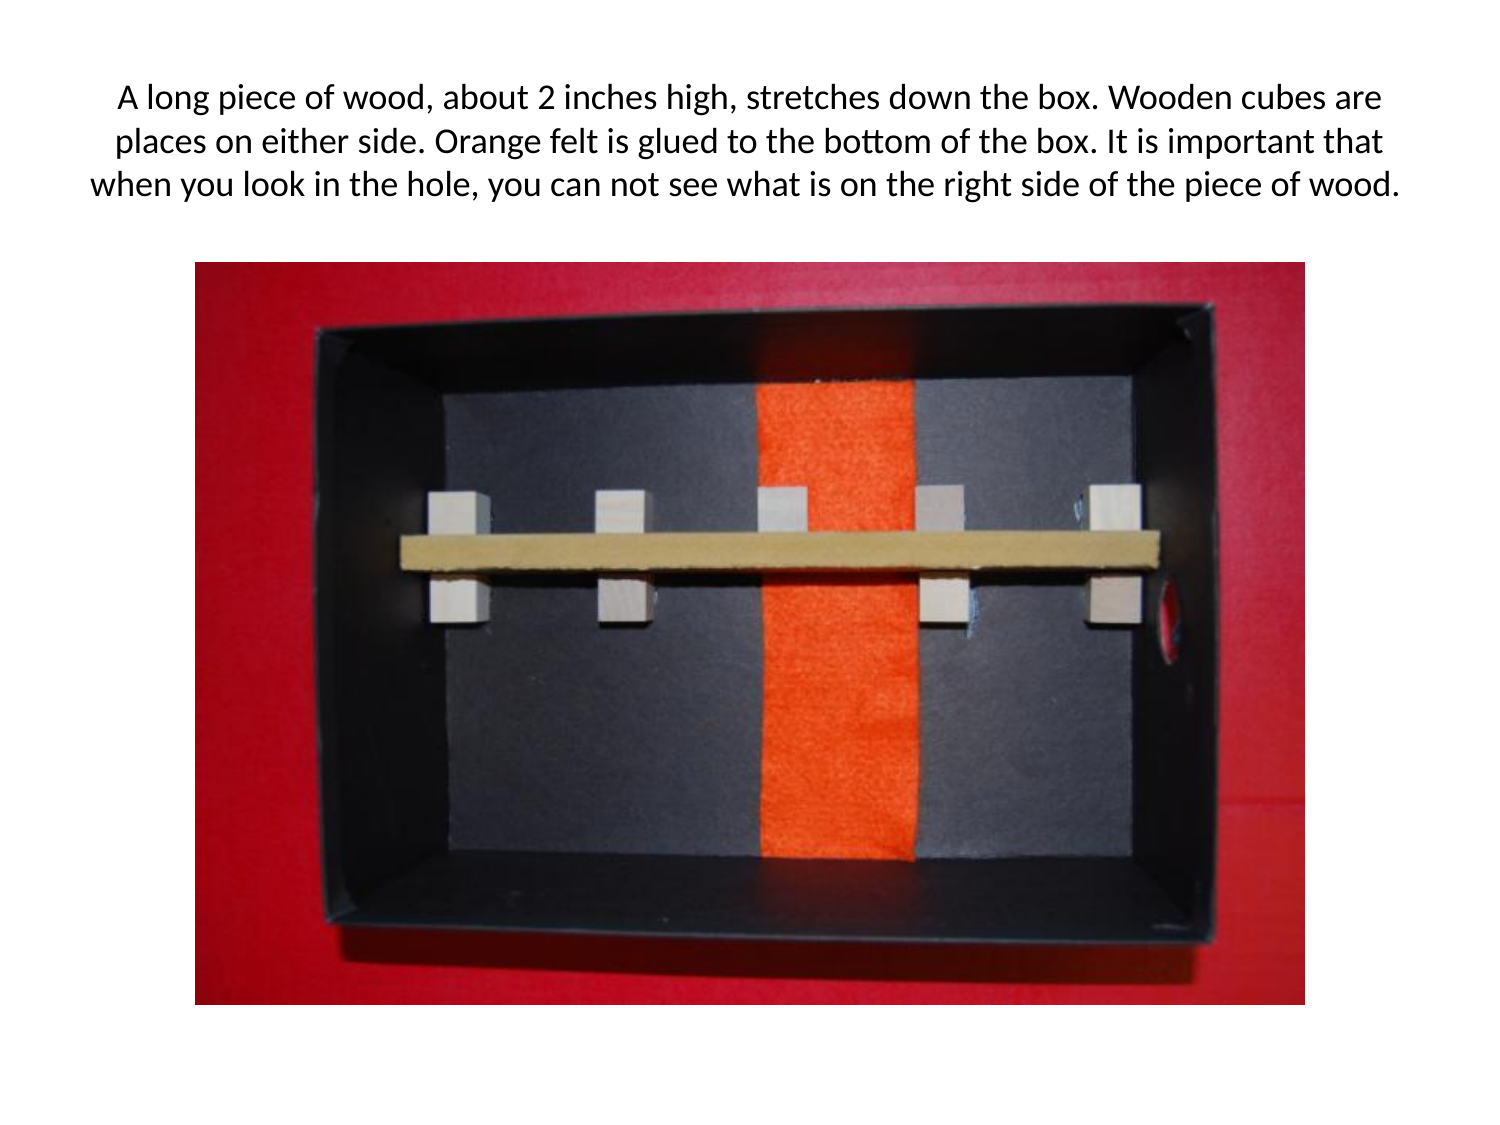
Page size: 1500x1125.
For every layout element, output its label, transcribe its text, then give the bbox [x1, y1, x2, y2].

title A long piece of wood, about 2 inches high, stretches down the box. Wooden cubes are places on either side. Orange felt is glued to the bottom of the box. It is important that when you look in the hole, you can not see what is on the right side of the piece of wood. [75, 45, 1425, 233]
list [195, 262, 1305, 1006]
